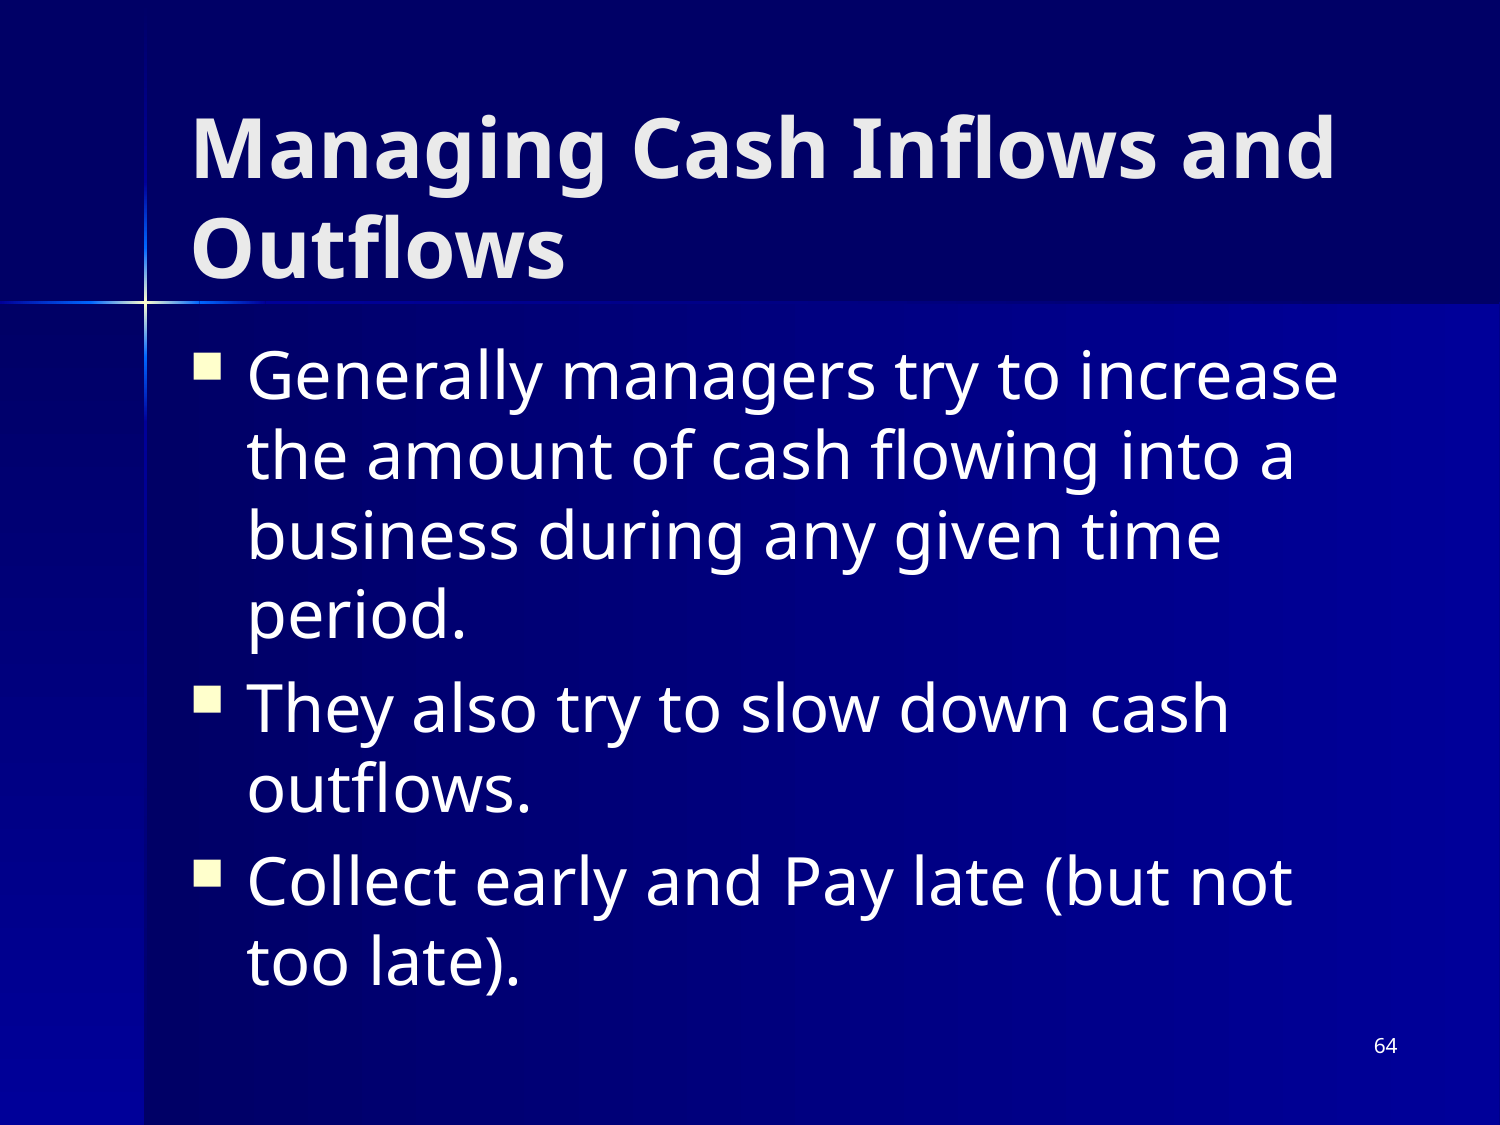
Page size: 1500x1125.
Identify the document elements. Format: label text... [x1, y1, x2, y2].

list Generally managers try to increase the amount of cash flowing into a business during any given time period. They also try to slow down cash outflows. Collect early and Pay late (but not too late). [174, 324, 1413, 1001]
slide_number 64 [1099, 1024, 1413, 1101]
title Managing Cash Inflows and Outflows [174, 105, 1413, 286]
